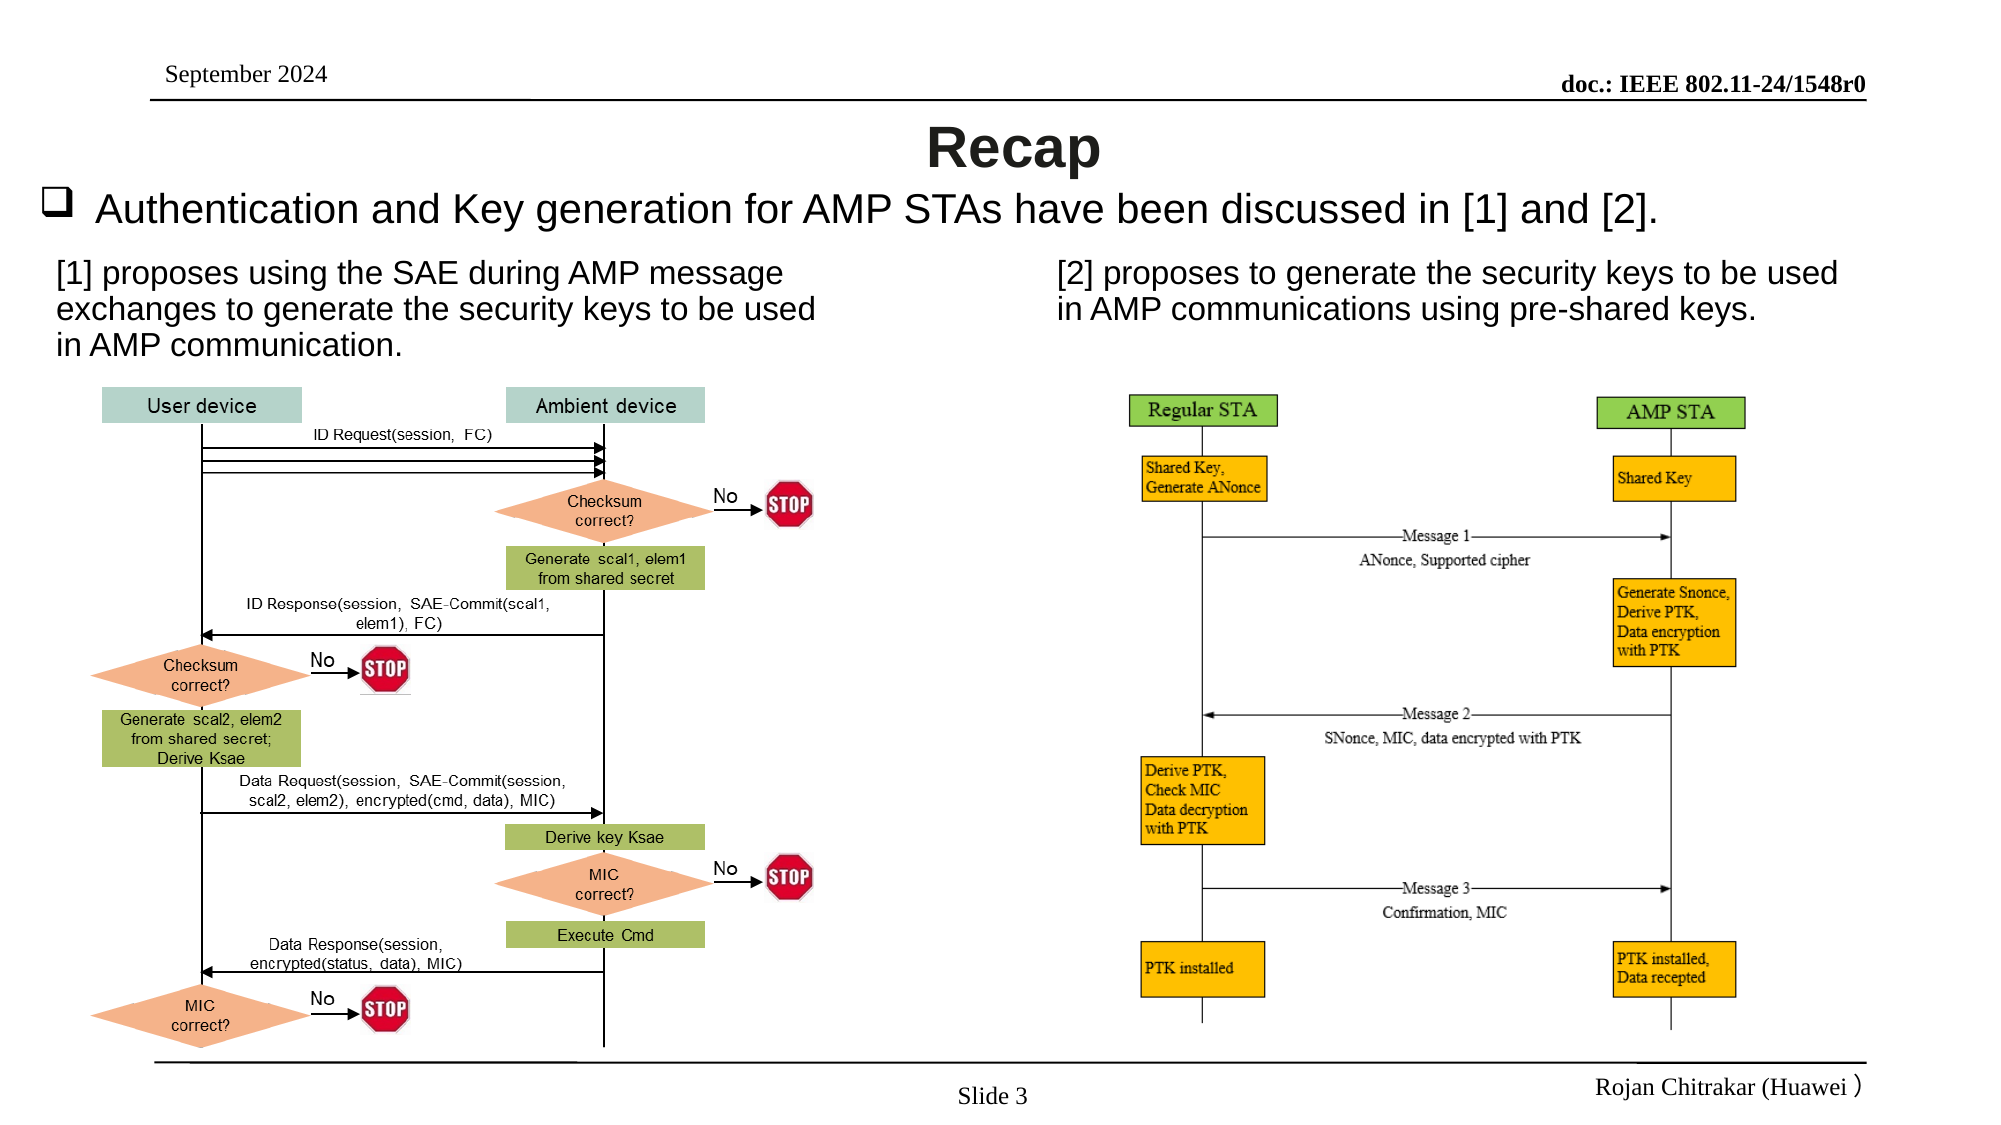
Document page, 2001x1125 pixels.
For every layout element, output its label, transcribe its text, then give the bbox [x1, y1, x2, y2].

text_box Authentication and Key generation for AMP STAs have been discussed in [1] and [2]. [24, 180, 1962, 241]
text_box [2] proposes to generate the security keys to be used in AMP communications using pre-shared keys. [1042, 248, 1864, 335]
picture [90, 385, 814, 1048]
slide_number Slide 3 [921, 1075, 1065, 1115]
text_box [1] proposes using the SAE during AMP message exchanges to generate the security keys to be used in AMP communication. [41, 248, 863, 371]
title Recap [165, 101, 1864, 180]
picture [1106, 369, 1763, 1059]
